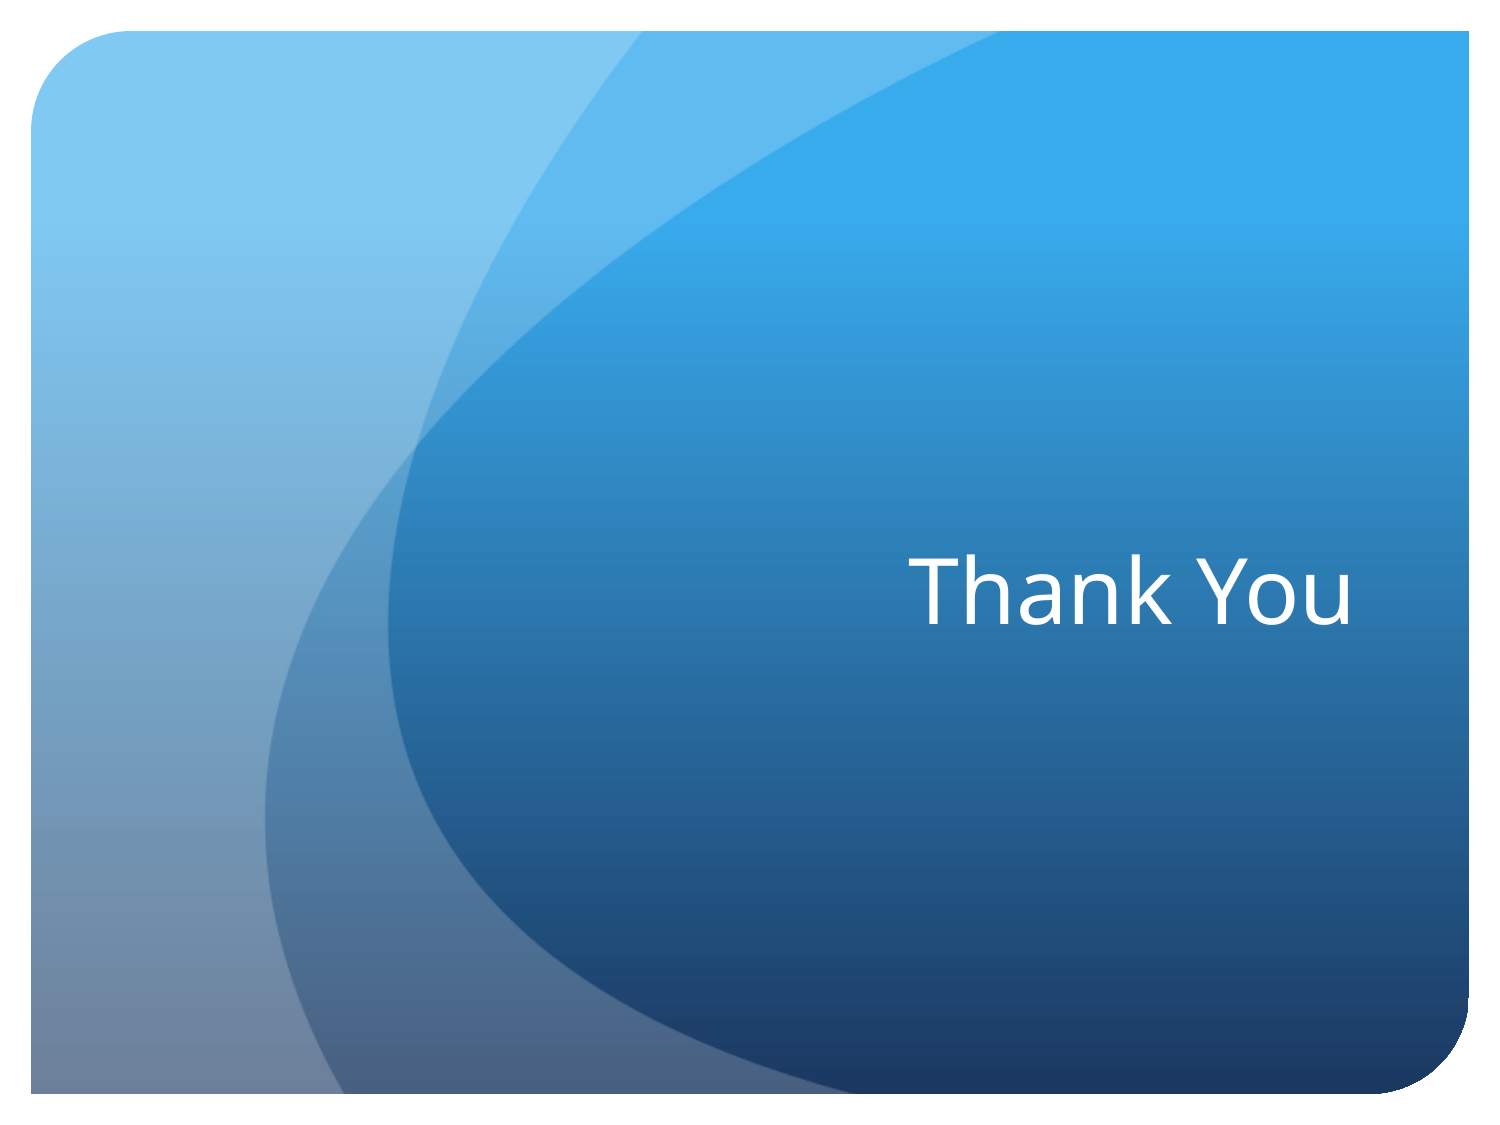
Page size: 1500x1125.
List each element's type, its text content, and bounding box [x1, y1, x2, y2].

picture [25, 30, 1474, 1095]
title Thank You [262, 408, 1372, 650]
